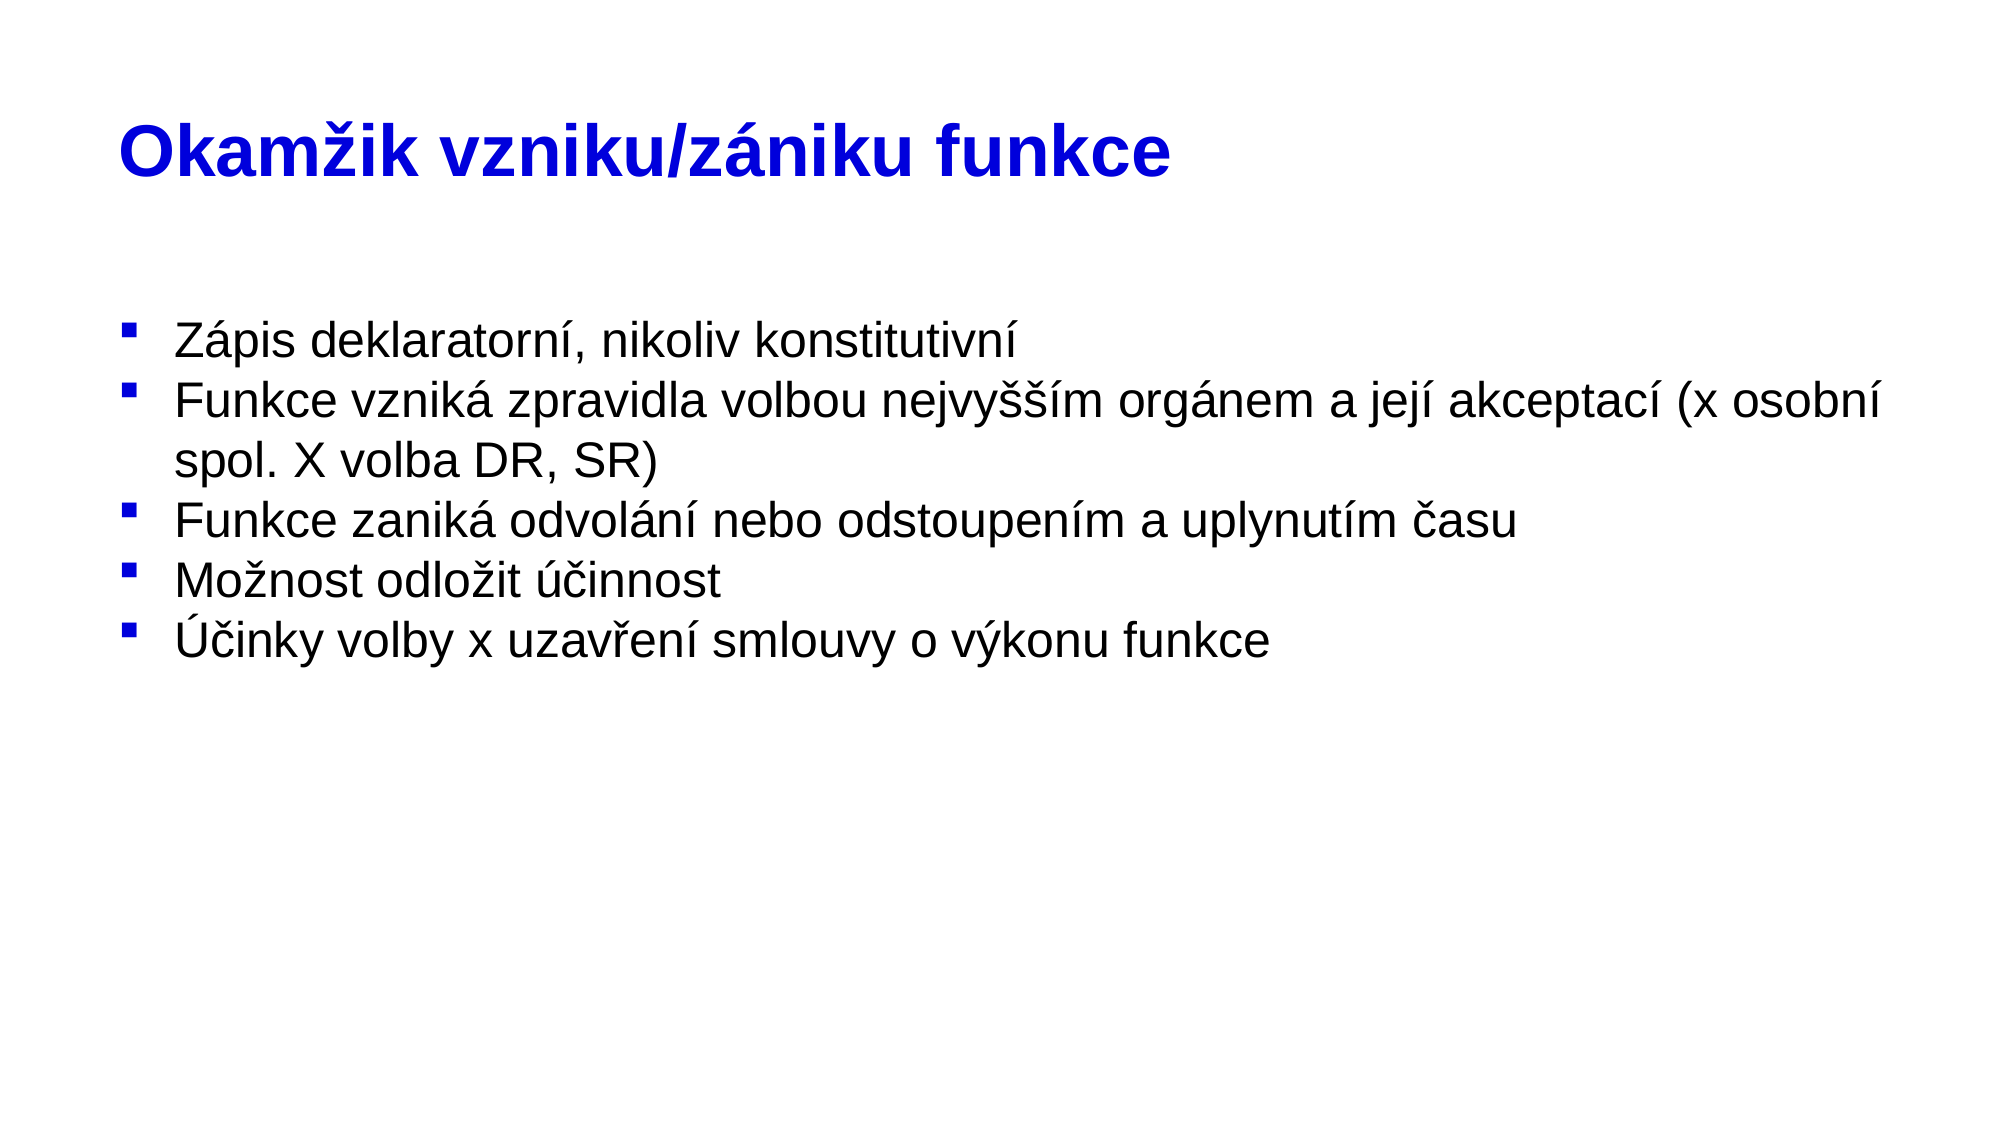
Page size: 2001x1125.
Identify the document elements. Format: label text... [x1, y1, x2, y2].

title Okamžik vzniku/zániku funkce [118, 118, 1883, 193]
list Zápis deklaratorní, nikoliv konstitutivní Funkce vzniká zpravidla volbou nejvyšším orgánem a její akceptací (x osobní spol. X volba DR, SR) Funkce zaniká odvolání nebo odstoupením a uplynutím času Možnost odložit účinnost Účinky volby x uzavření smlouvy o výkonu funkce [117, 307, 1927, 1074]
